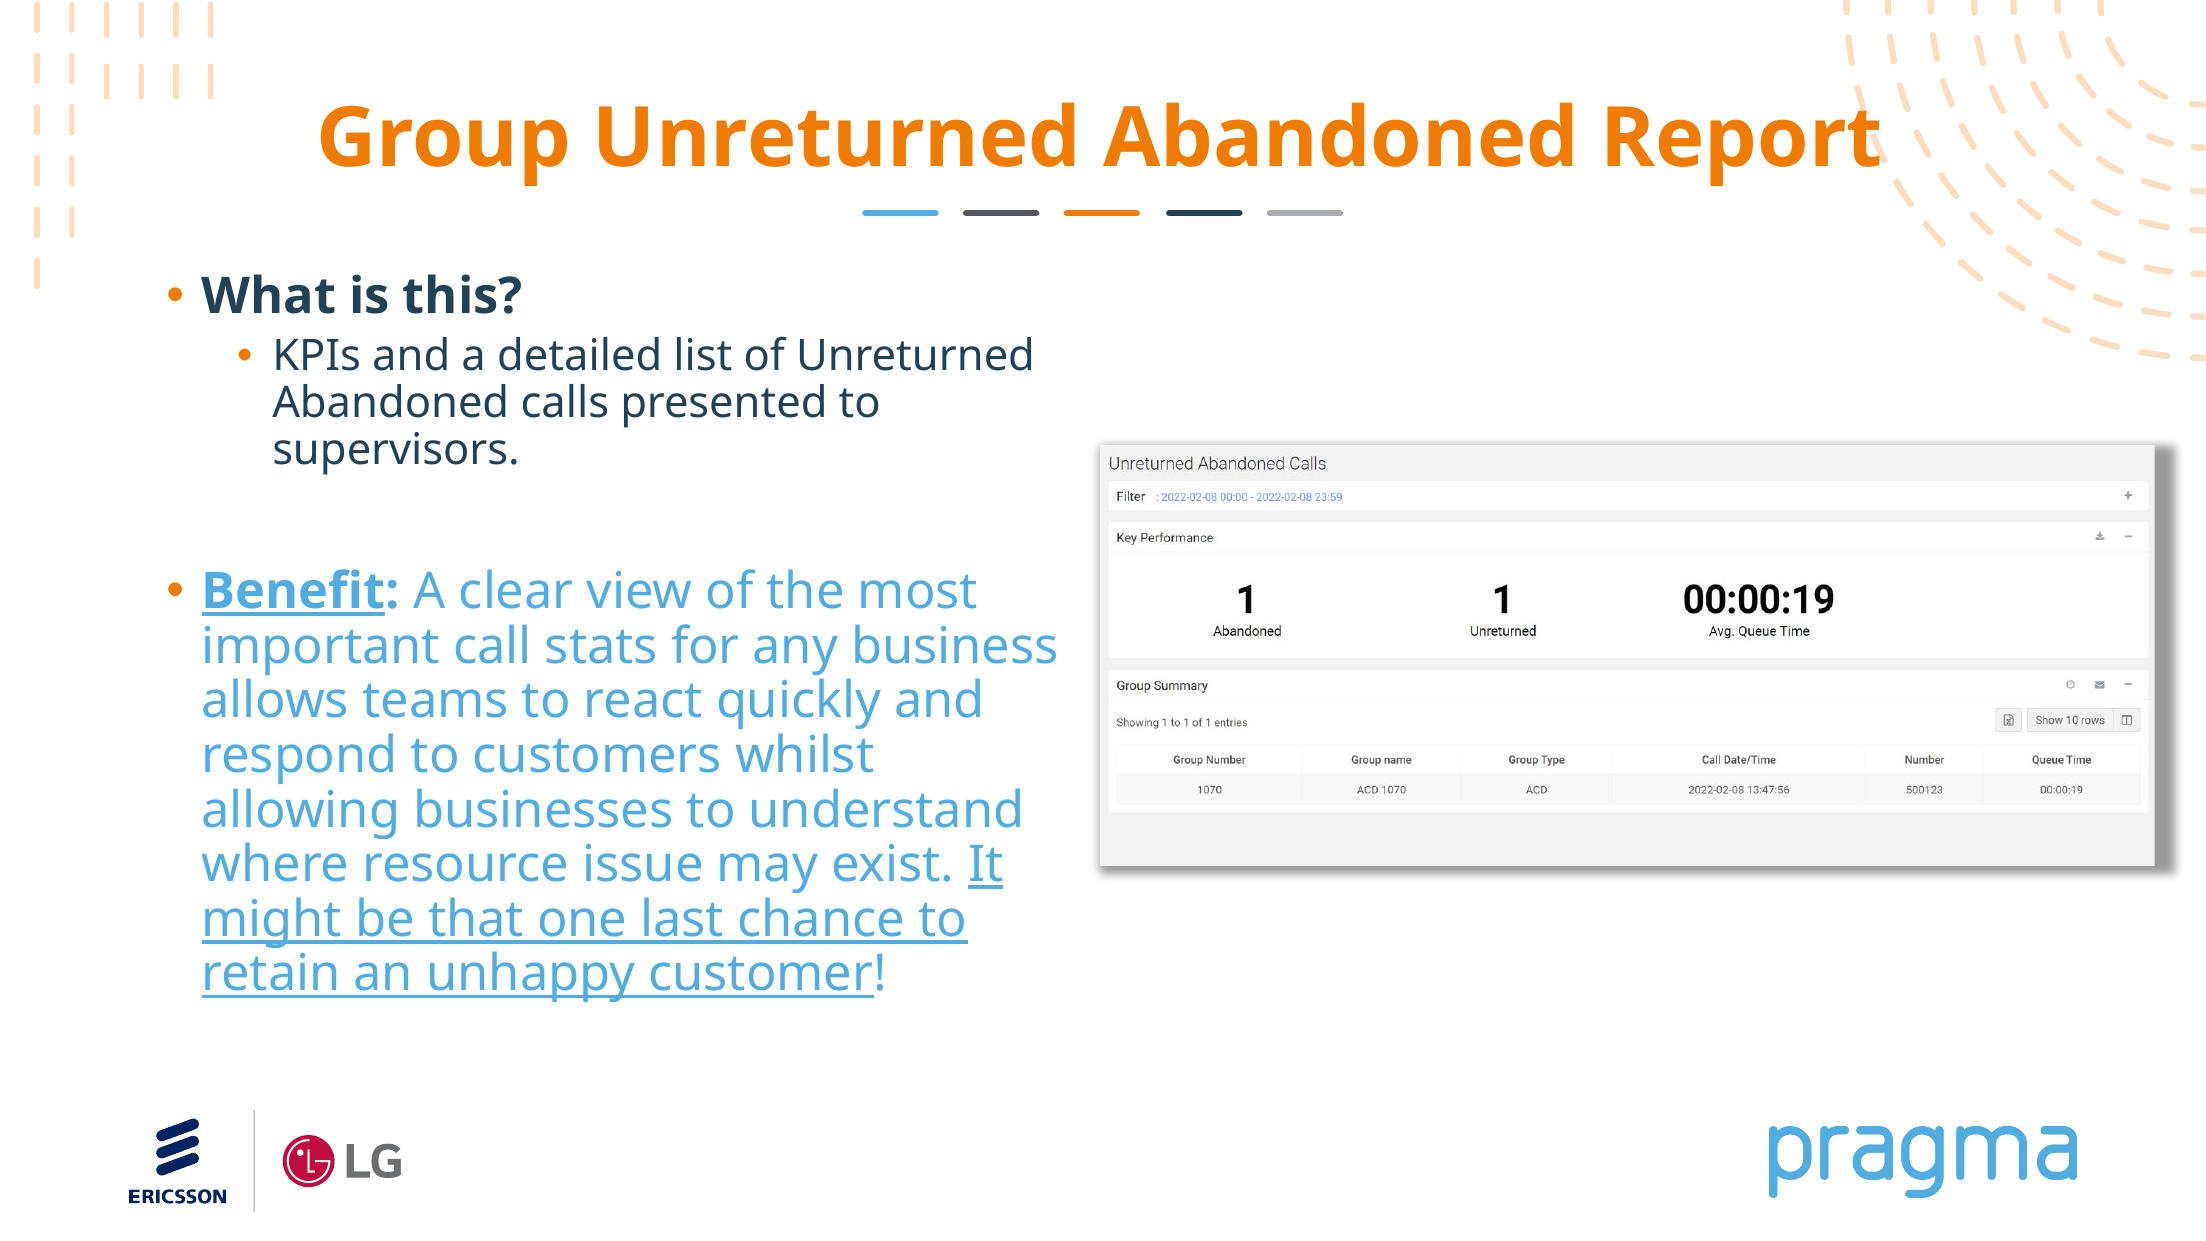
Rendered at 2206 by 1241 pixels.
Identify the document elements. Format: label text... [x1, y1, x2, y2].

picture [1769, 1126, 2077, 1198]
list What is this? KPIs and a detailed list of Unreturned Abandoned calls presented to supervisors. Benefit: A clear view of the most important call stats for any business allows teams to react quickly and respond to customers whilst allowing businesses to understand where resource issue may exist. It might be that one last chance to retain an unhappy customer! [151, 262, 1091, 1050]
picture [0, 0, 241, 332]
picture [1100, 445, 2155, 866]
picture [129, 1110, 401, 1213]
picture [1842, 0, 2206, 363]
title Group Unreturned Abandoned Report [146, 98, 2054, 180]
